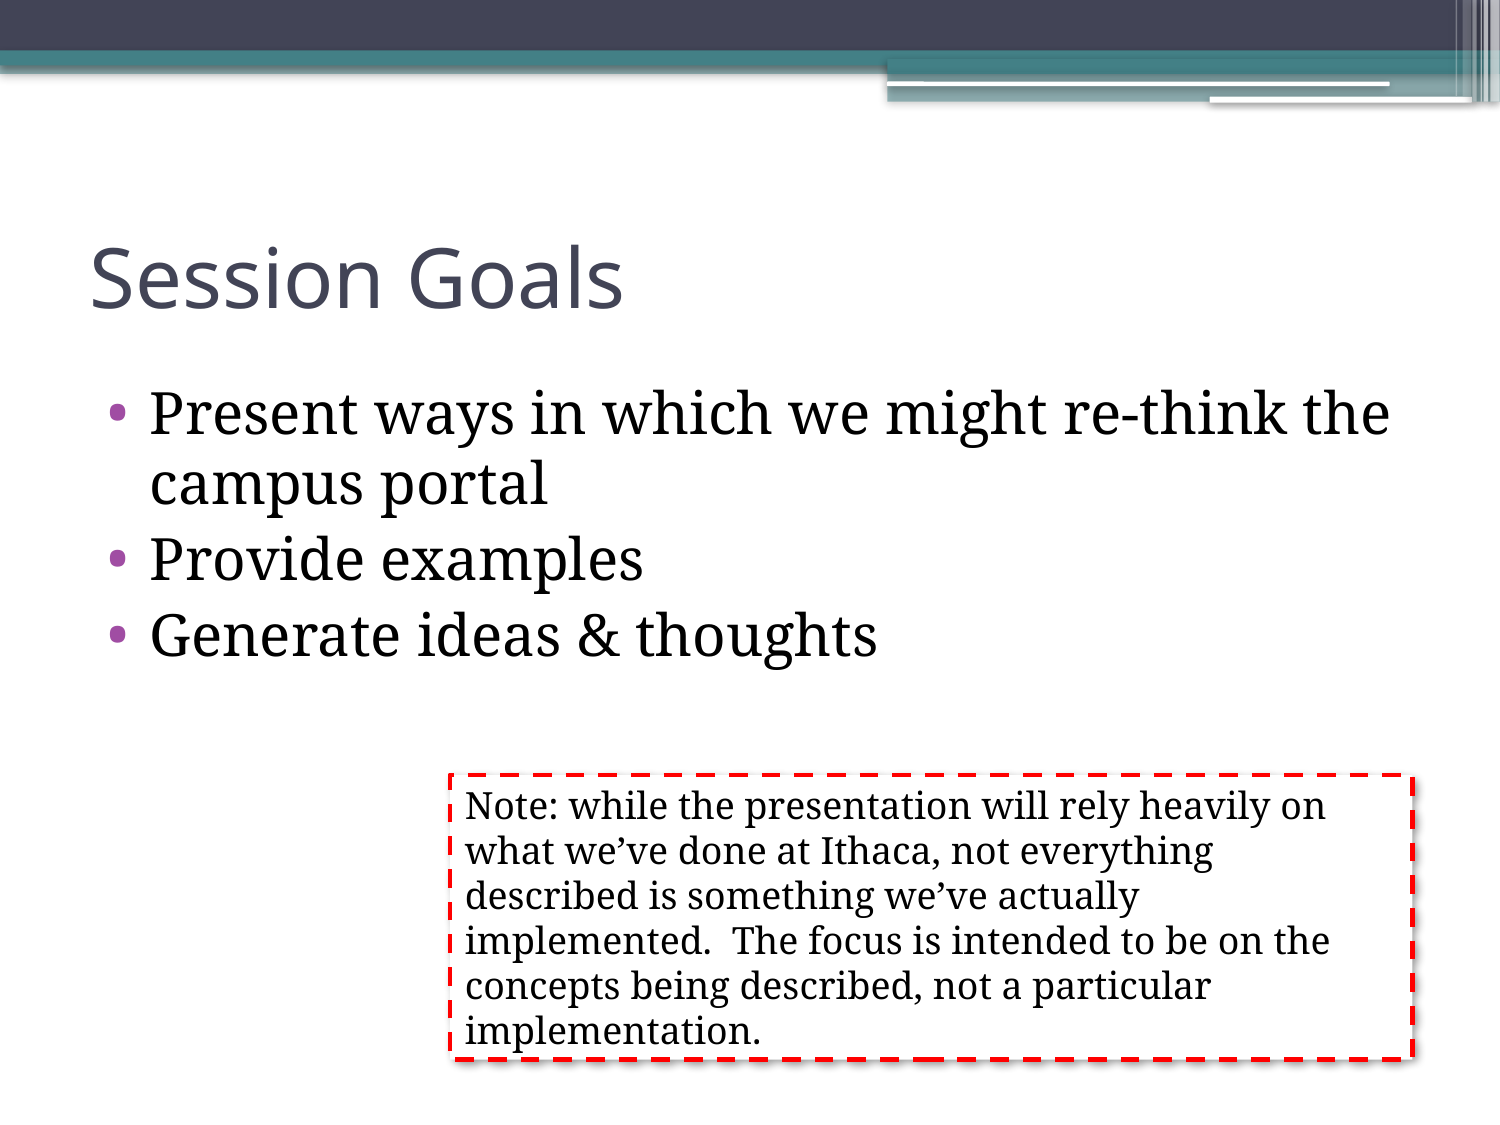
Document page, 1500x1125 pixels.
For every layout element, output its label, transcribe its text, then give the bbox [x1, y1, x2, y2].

list Present ways in which we might re-think the campus portal Provide examples Generate ideas & thoughts [75, 368, 1425, 1079]
title Session Goals [75, 187, 1425, 363]
text_box Note: while the presentation will rely heavily on what we’ve done at Ithaca, not everything described is something we’ve actually implemented. The focus is intended to be on the concepts being described, not a particular implementation. [449, 774, 1413, 1060]
